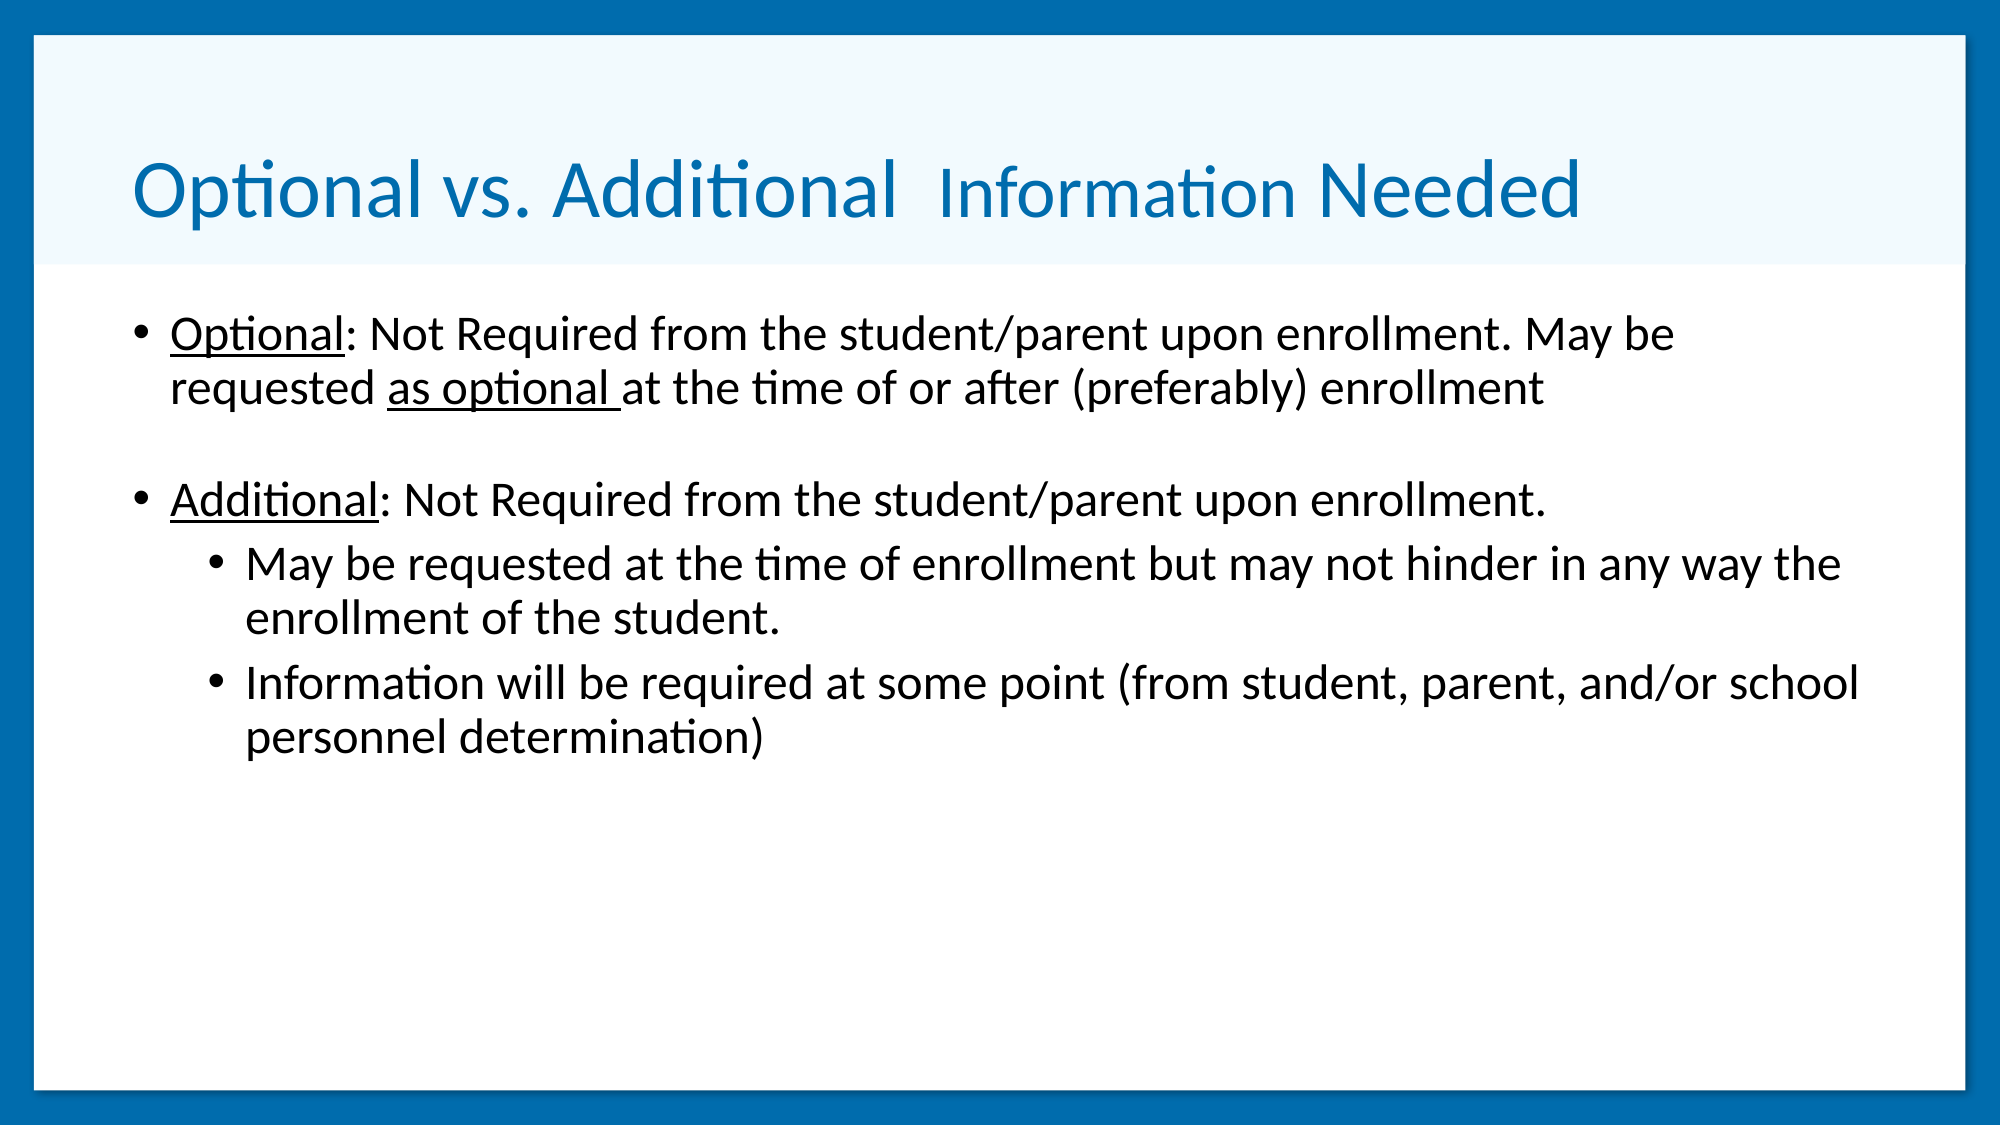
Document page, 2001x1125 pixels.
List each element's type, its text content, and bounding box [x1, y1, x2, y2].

title Optional vs. Additional Information Needed [117, 75, 1887, 244]
list Optional: Not Required from the student/parent upon enrollment. May be requested as optional at the time of or after (preferably) enrollment Additional: Not Required from the student/parent upon enrollment. May be requested at the time of enrollment but may not hinder in any way the enrollment of the student. Information will be required at some point (from student, parent, and/or school personnel determination) [117, 299, 1887, 974]
